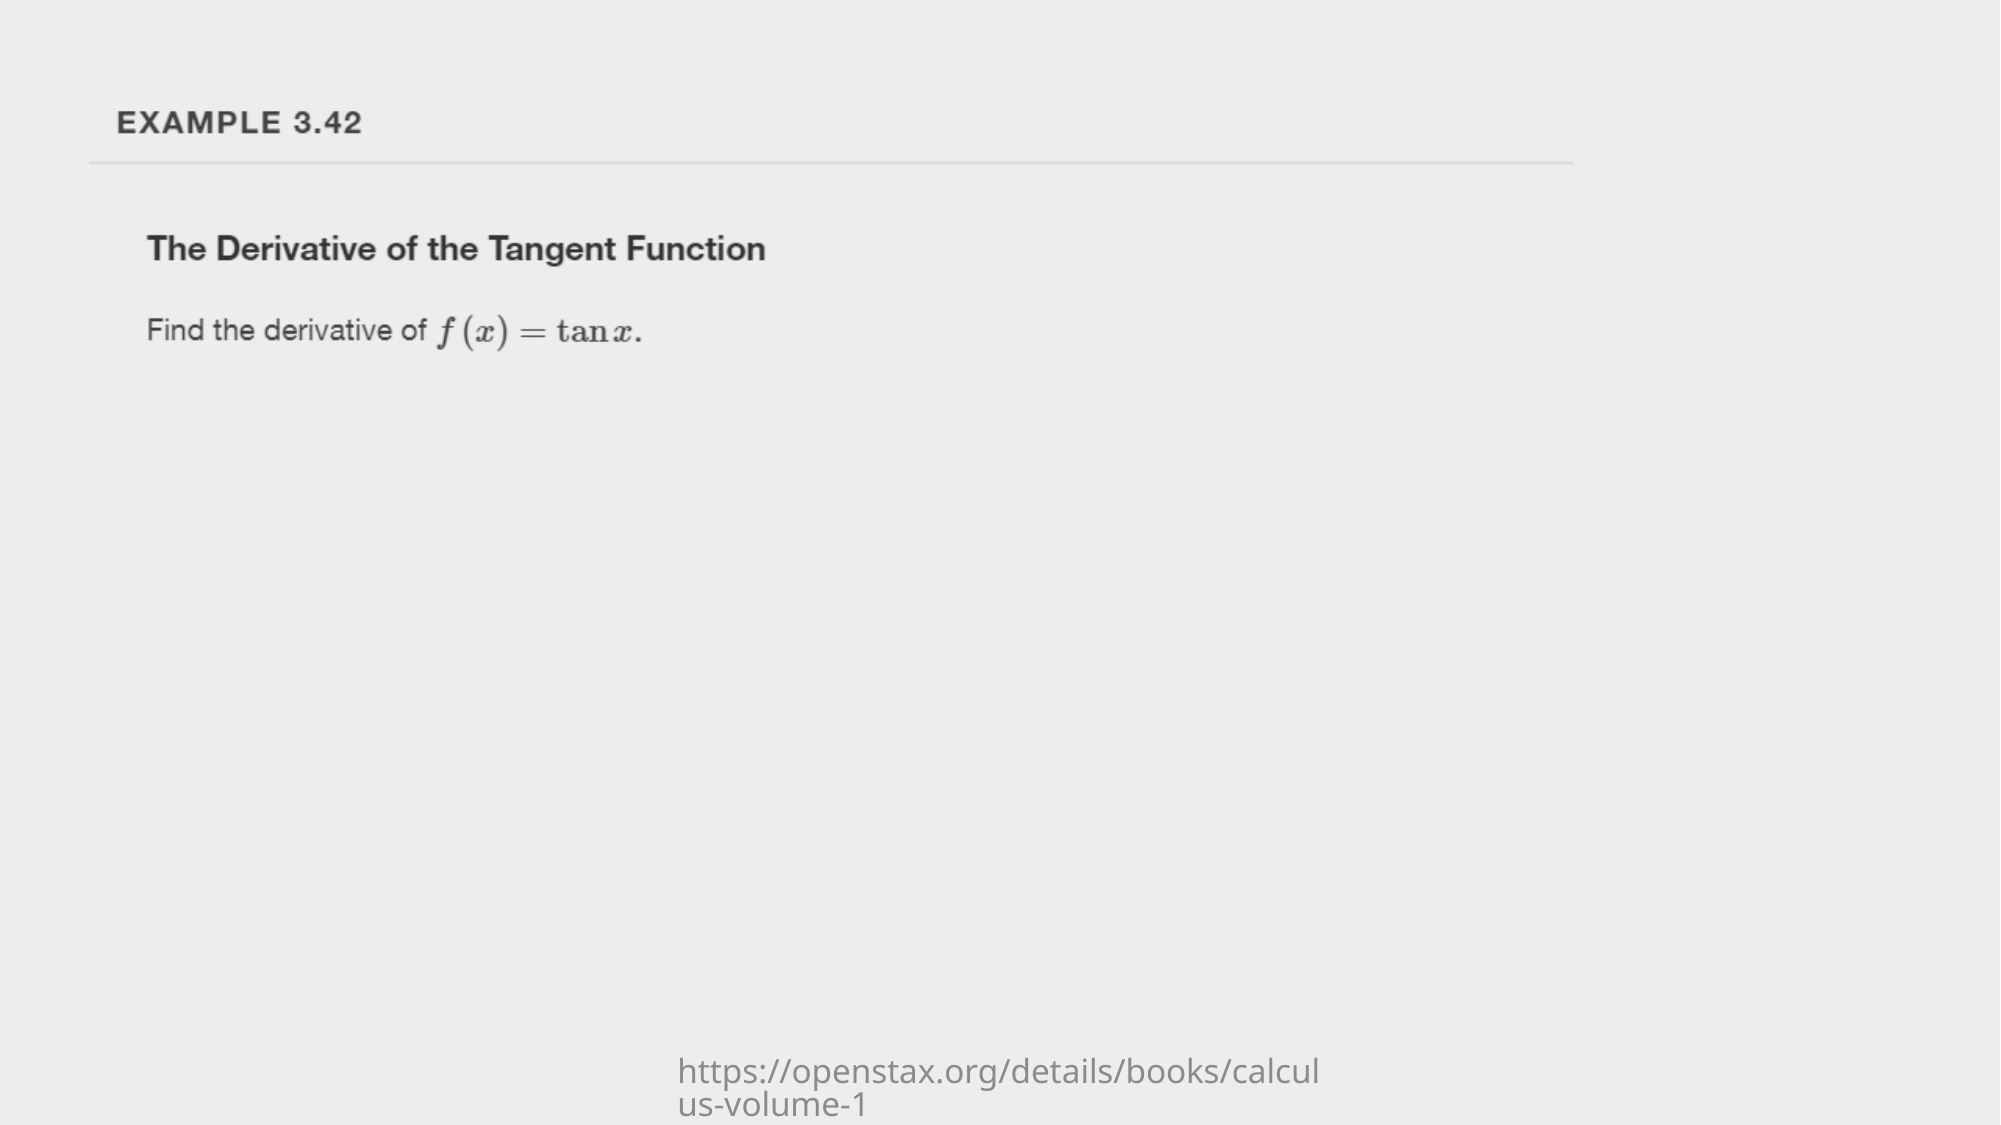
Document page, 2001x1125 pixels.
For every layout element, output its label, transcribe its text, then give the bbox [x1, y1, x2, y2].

picture [69, 77, 1596, 364]
footer https://openstax.org/details/books/calculus-volume-1 [662, 1042, 1338, 1103]
